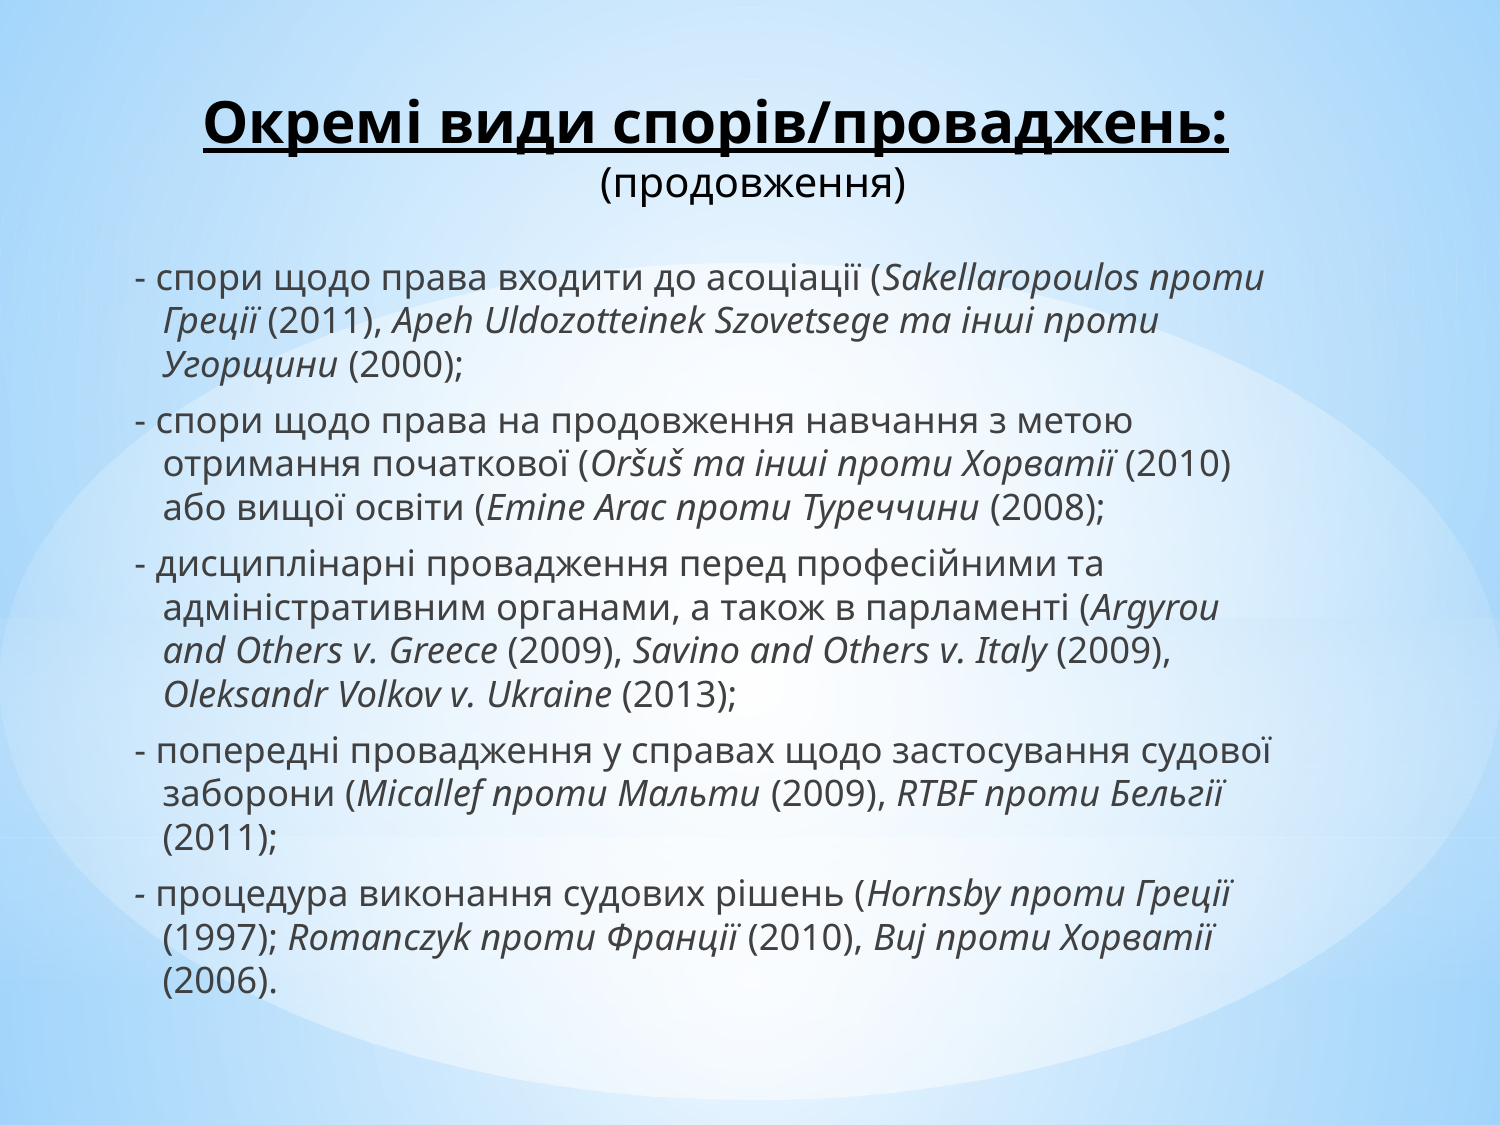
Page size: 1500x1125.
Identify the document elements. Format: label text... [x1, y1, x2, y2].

list - спори щодо права входити до асоціації (Sakellaropoulos проти Греції (2011), Apeh Uldozotteinek Szovetsege та інші проти Угорщини (2000); - спори щодо права на продовження навчання з метою отримання початкової (Oršuš та інші проти Хорватії (2010) або вищої освіти (Emine Arac проти Туреччини (2008); - дисциплінарні провадження перед професійними та адміністративним органами, а також в парламенті (Argyrou and Others v. Greece (2009), Savino and Others v. Italy (2009), Oleksandr Volkov v. Ukraine (2013); - попередні провадження у справах щодо застосування судової заборони (Micallef проти Мальти (2009), RTBF проти Бельгії (2011); - процедура виконання судових рішень (Hornsby проти Греції (1997); Romanczyk проти Франції (2010), Buj проти Хорватії (2006). [112, 246, 1294, 1012]
title Окремі види спорів/проваджень: (продовження) [112, 78, 1290, 246]
